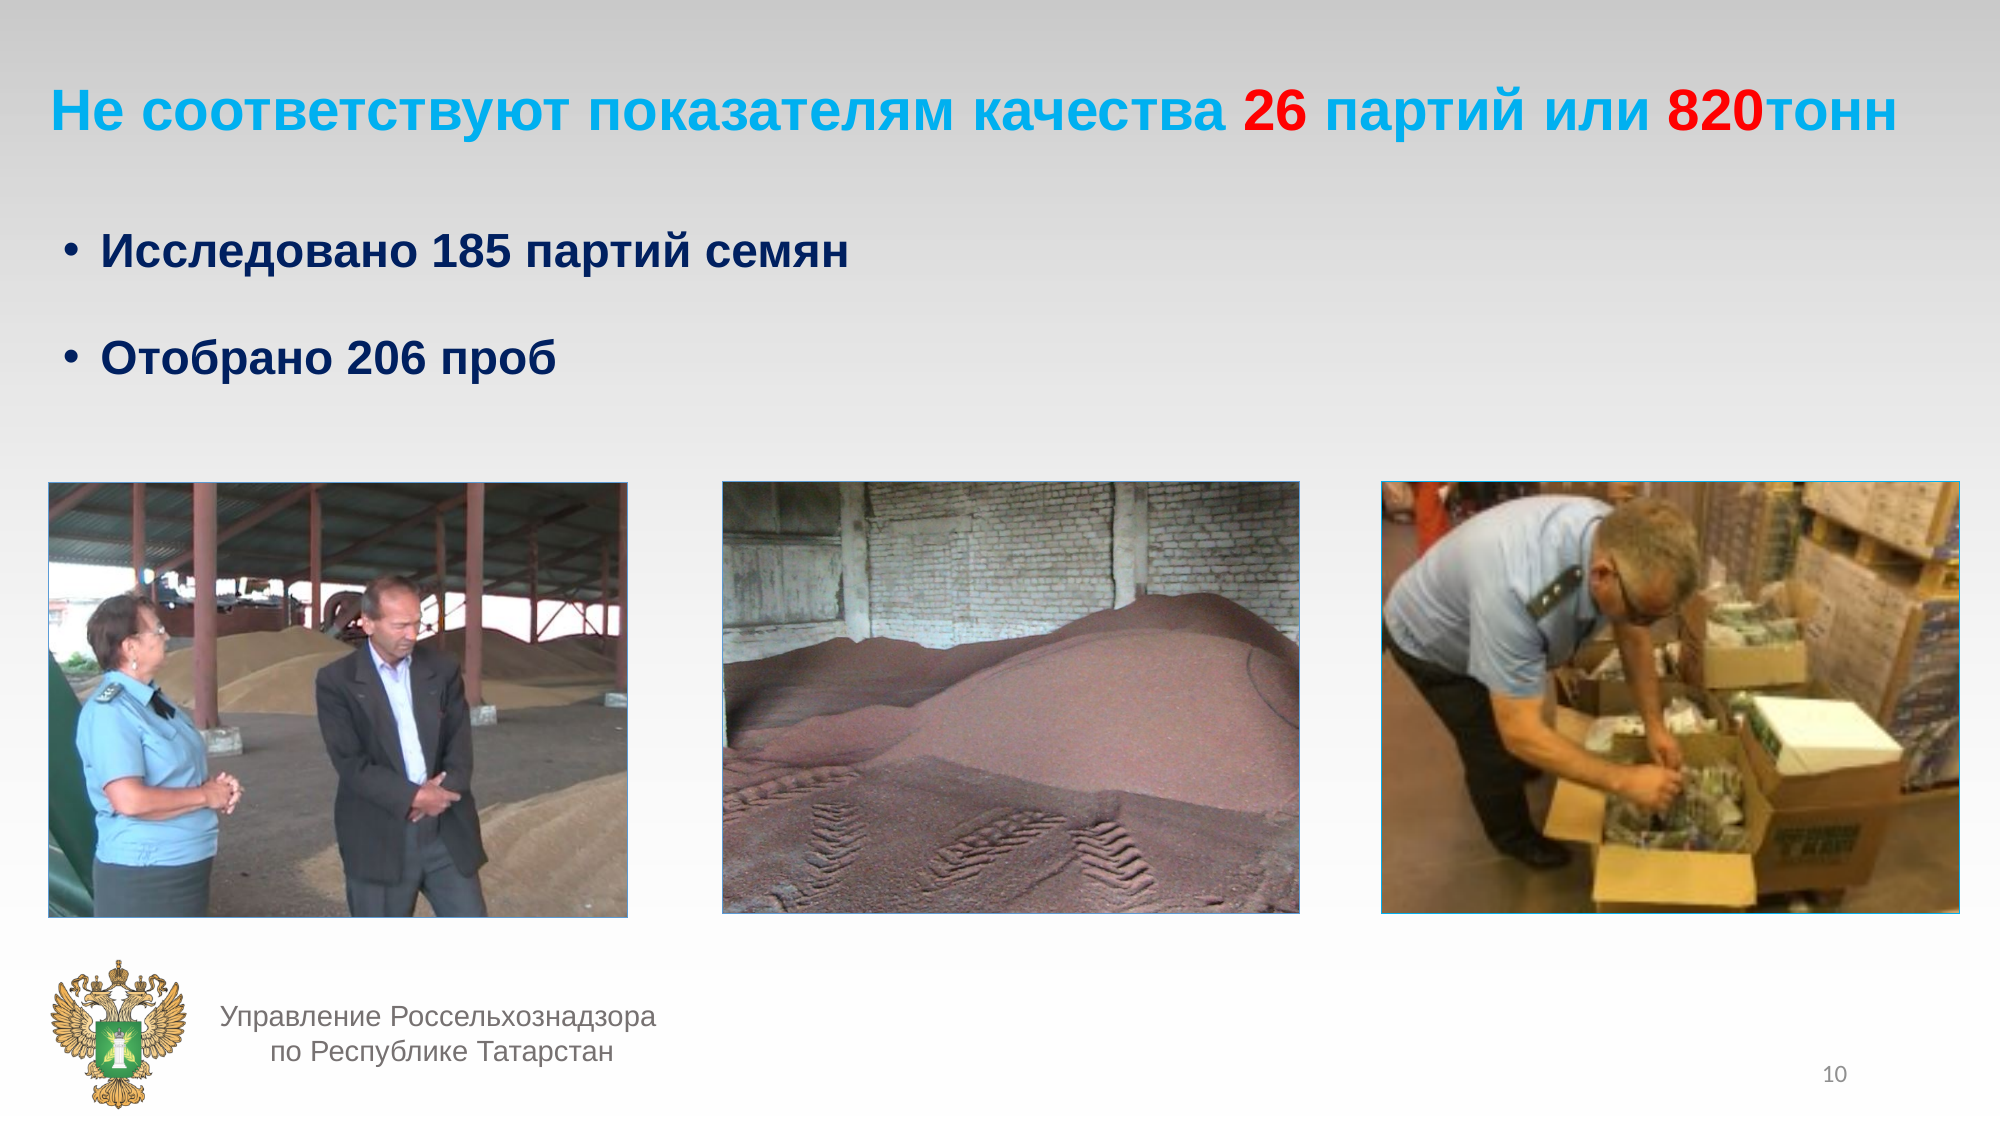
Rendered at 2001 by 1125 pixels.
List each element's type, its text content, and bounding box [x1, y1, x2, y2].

text_box Управление Россельхознадзора по Республике Татарстан [190, 990, 695, 1075]
slide_number 10 [1412, 1042, 1863, 1103]
text_box Исследовано 185 партий семян Отобрано 206 проб [48, 183, 1974, 899]
picture [1383, 483, 1958, 912]
text_box [0, 0, 2000, 1125]
picture [47, 957, 190, 1110]
picture [48, 481, 628, 918]
text_box Не соответствуют показателям качества 26 партий или 820тонн [36, 29, 1974, 150]
picture [722, 481, 1300, 914]
